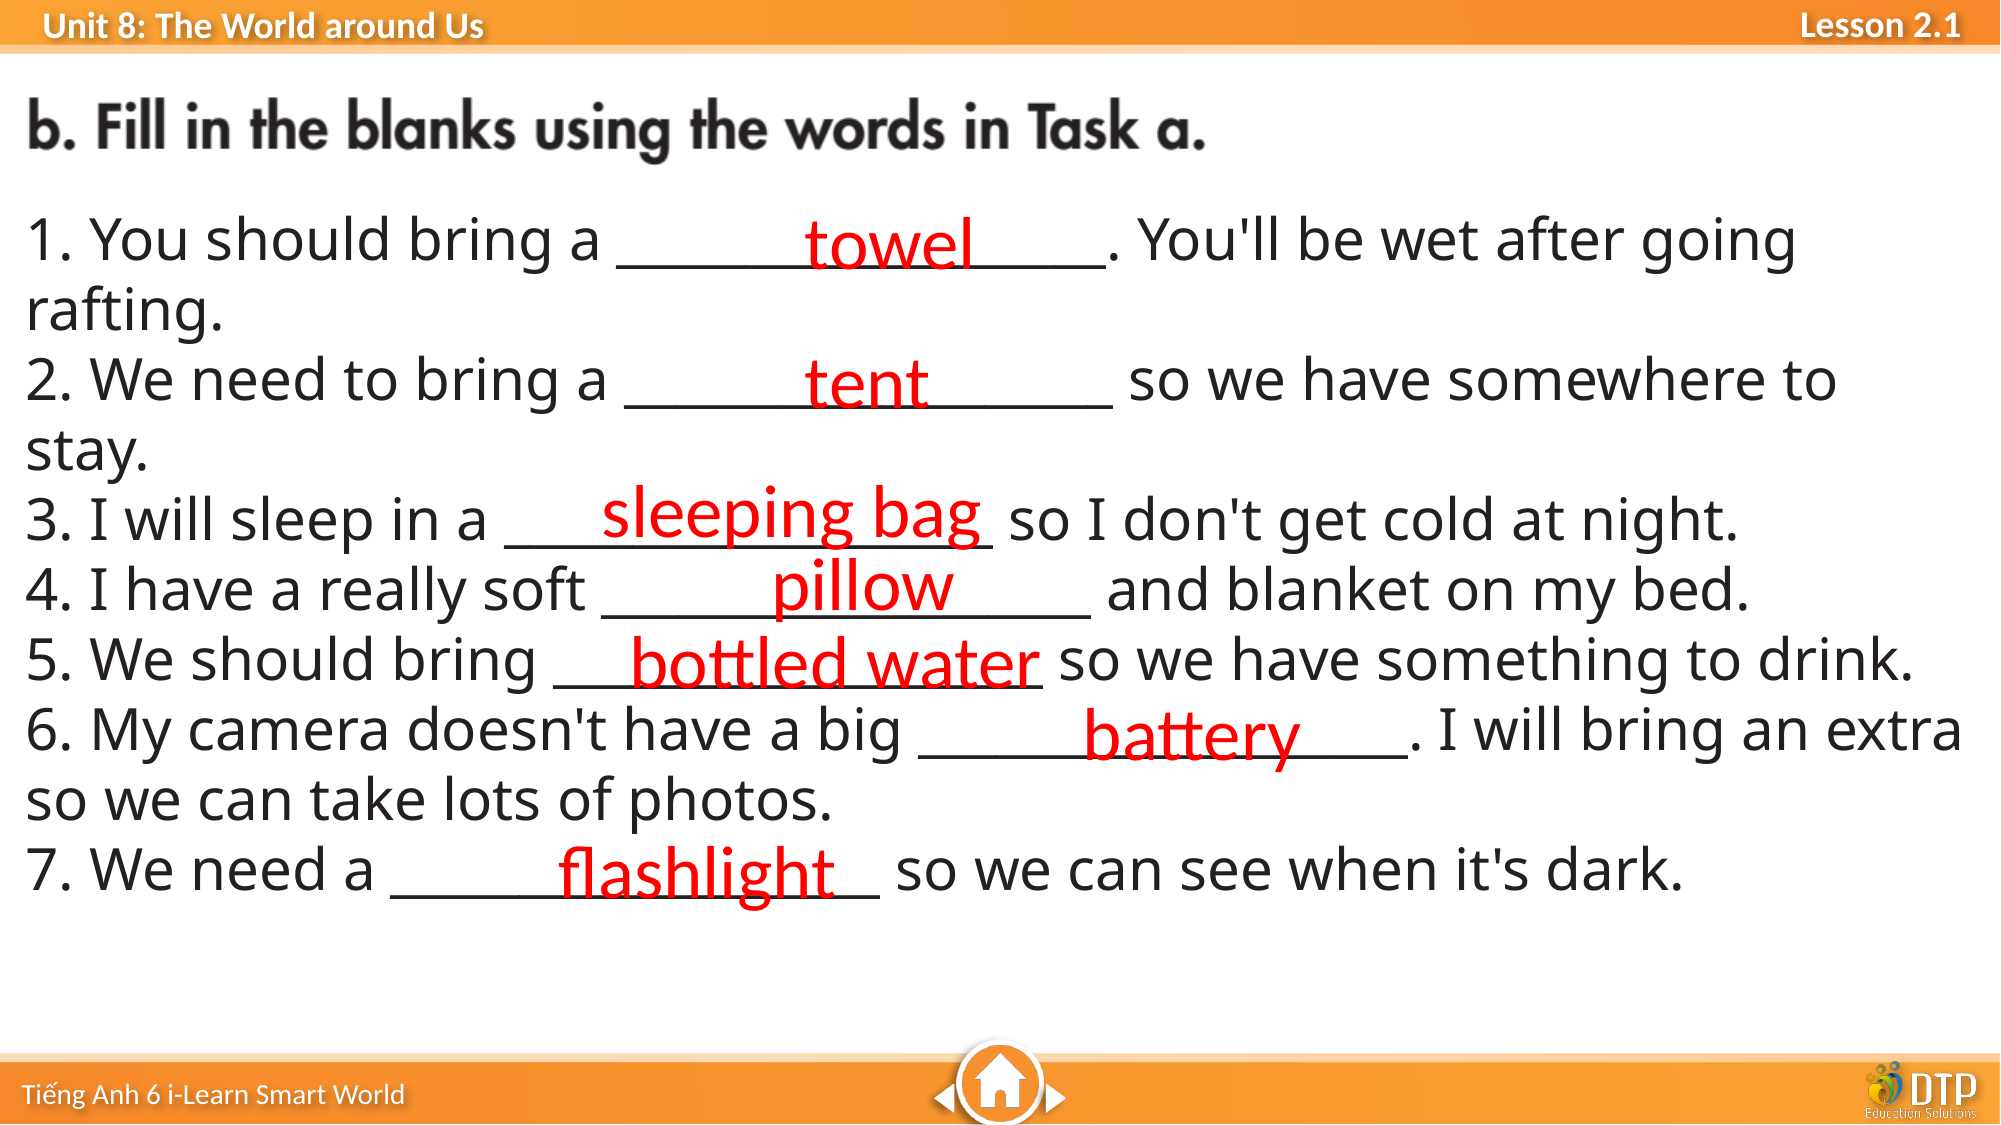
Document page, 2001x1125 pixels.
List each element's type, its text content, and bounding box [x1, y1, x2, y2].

text_box towel [790, 196, 1068, 292]
text_box battery [1067, 678, 1346, 784]
text_box flashlight [543, 815, 929, 921]
text_box sleeping bag [587, 455, 1041, 561]
text_box bottled water [614, 606, 1068, 712]
text_box 1. You should bring a ___________________. You'll be wet after going rafting. 2. We need to bring a ___________________ so we have somewhere to stay. 3. I will sleep in a ___________________ so I don't get cold at night. 4. I have a really soft ___________________ and blanket on my bed. 5. We should bring ___________________ so we have something to drink. 6. My camera doesn't have a big ___________________. I will bring an extra so we can take lots of photos. 7. We need a ___________________ so we can see when it's dark. [10, 195, 1989, 910]
picture [0, 0, 2000, 1125]
text_box tent [790, 325, 1068, 431]
text_box pillow [756, 528, 1034, 606]
